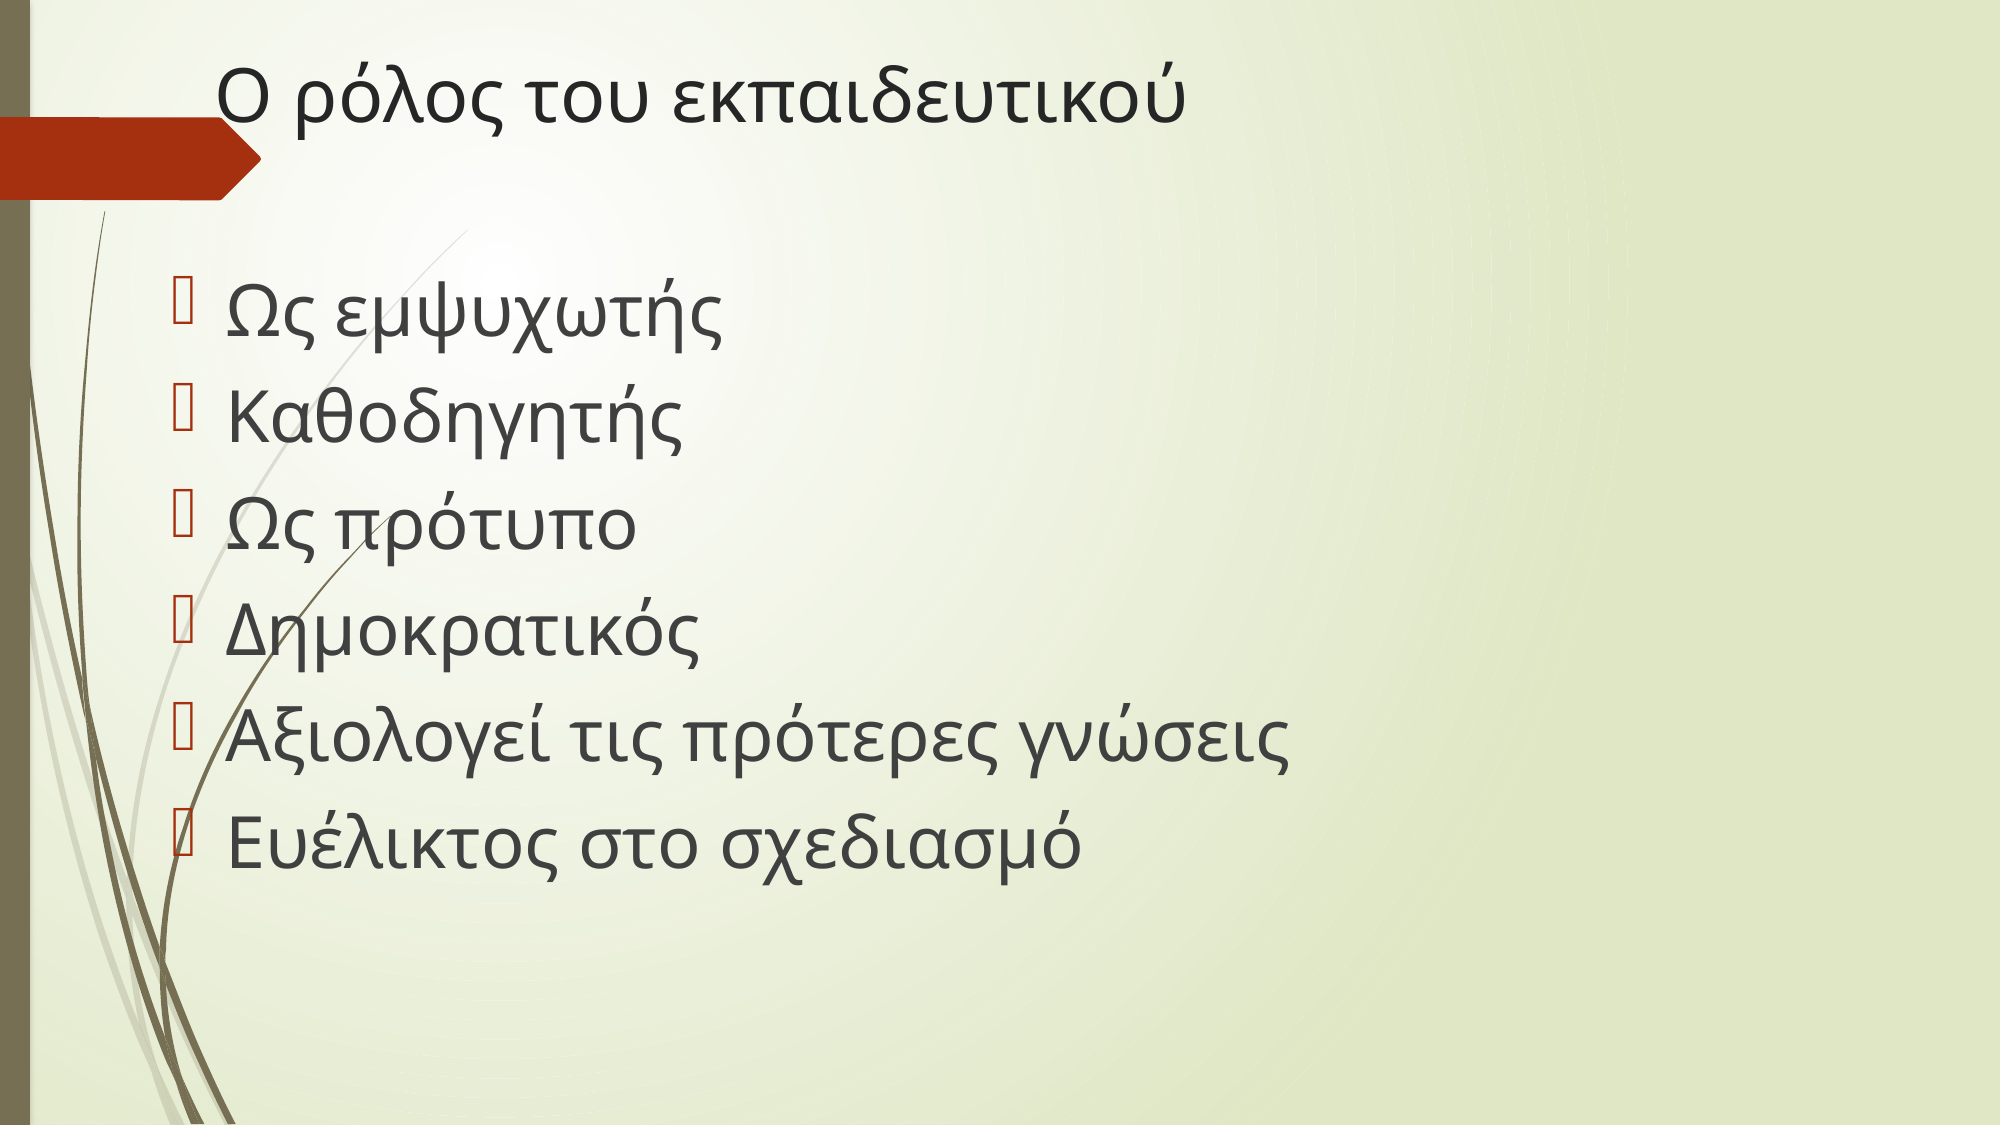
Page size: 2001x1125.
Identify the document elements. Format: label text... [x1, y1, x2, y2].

list Ως εμψυχωτής Καθοδηγητής Ως πρότυπο Δημοκρατικός Αξιολογεί τις πρότερες γνώσεις Ευέλικτος στο σχεδιασμό [156, 257, 1567, 894]
title Ο ρόλος του εκπαιδευτικού [199, 40, 1610, 258]
